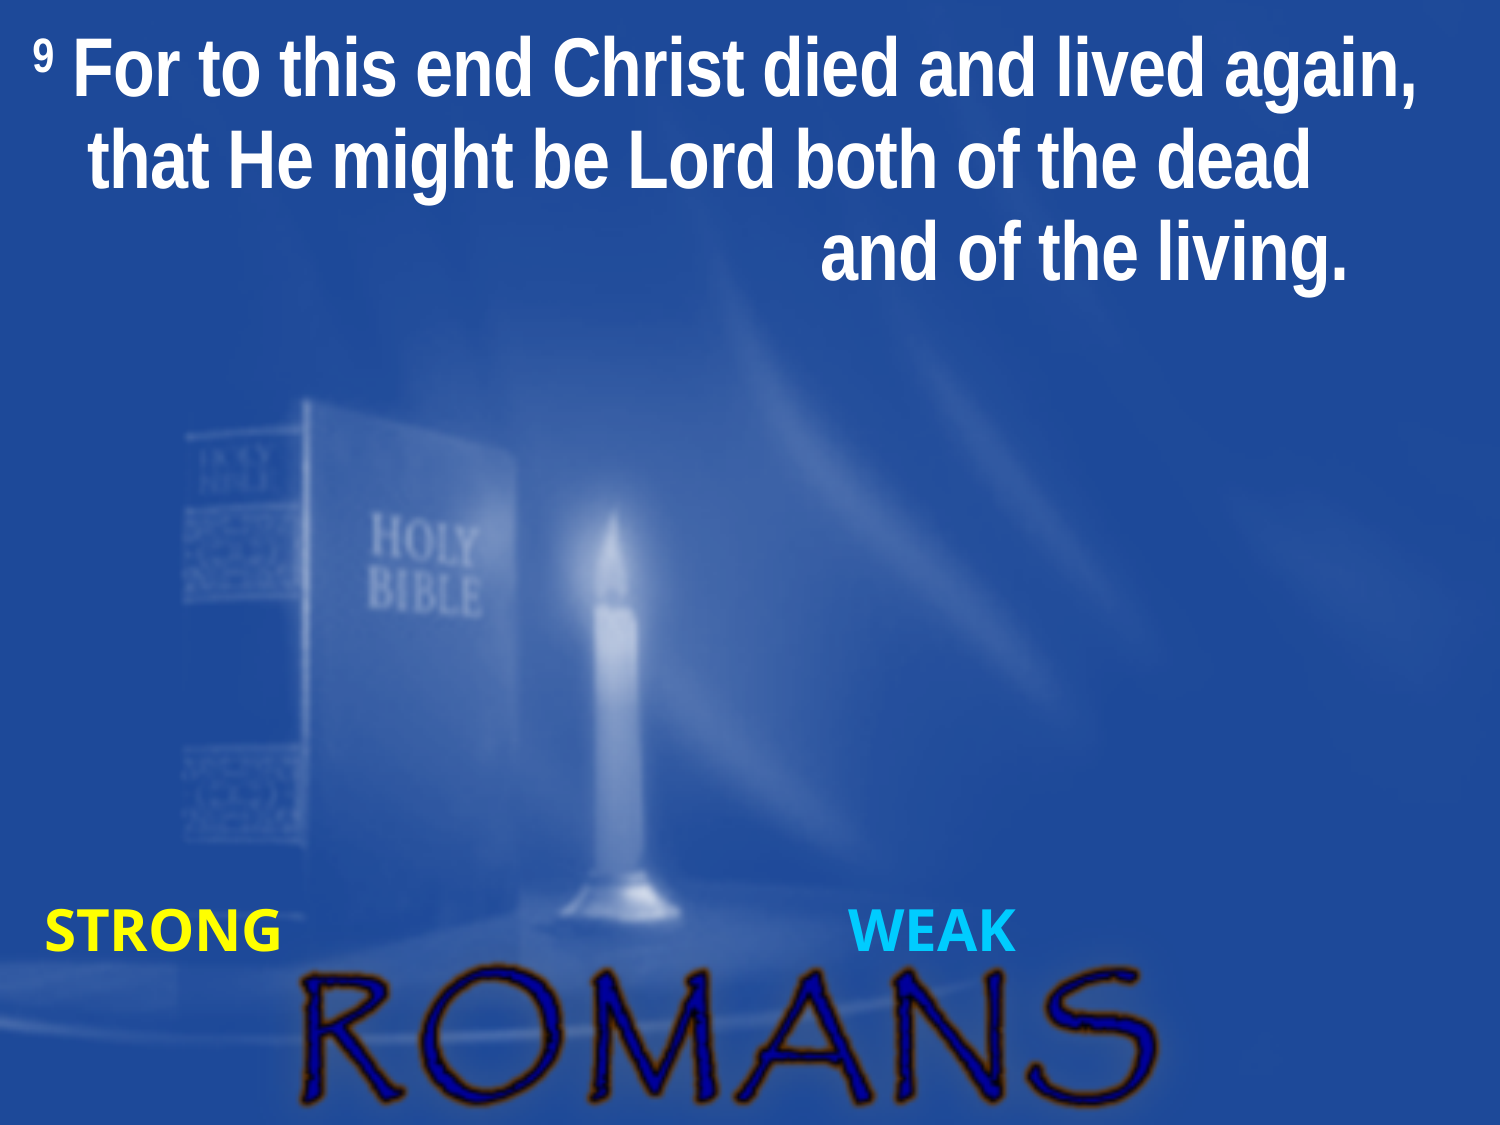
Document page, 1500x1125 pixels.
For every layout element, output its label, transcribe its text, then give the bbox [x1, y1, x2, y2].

picture [0, 0, 1500, 1125]
text_box STRONG WEAK [29, 885, 1486, 970]
text_box 9 For to this end Christ died and lived again, that He might be Lord both of the dead and of the living. [17, 6, 1500, 305]
